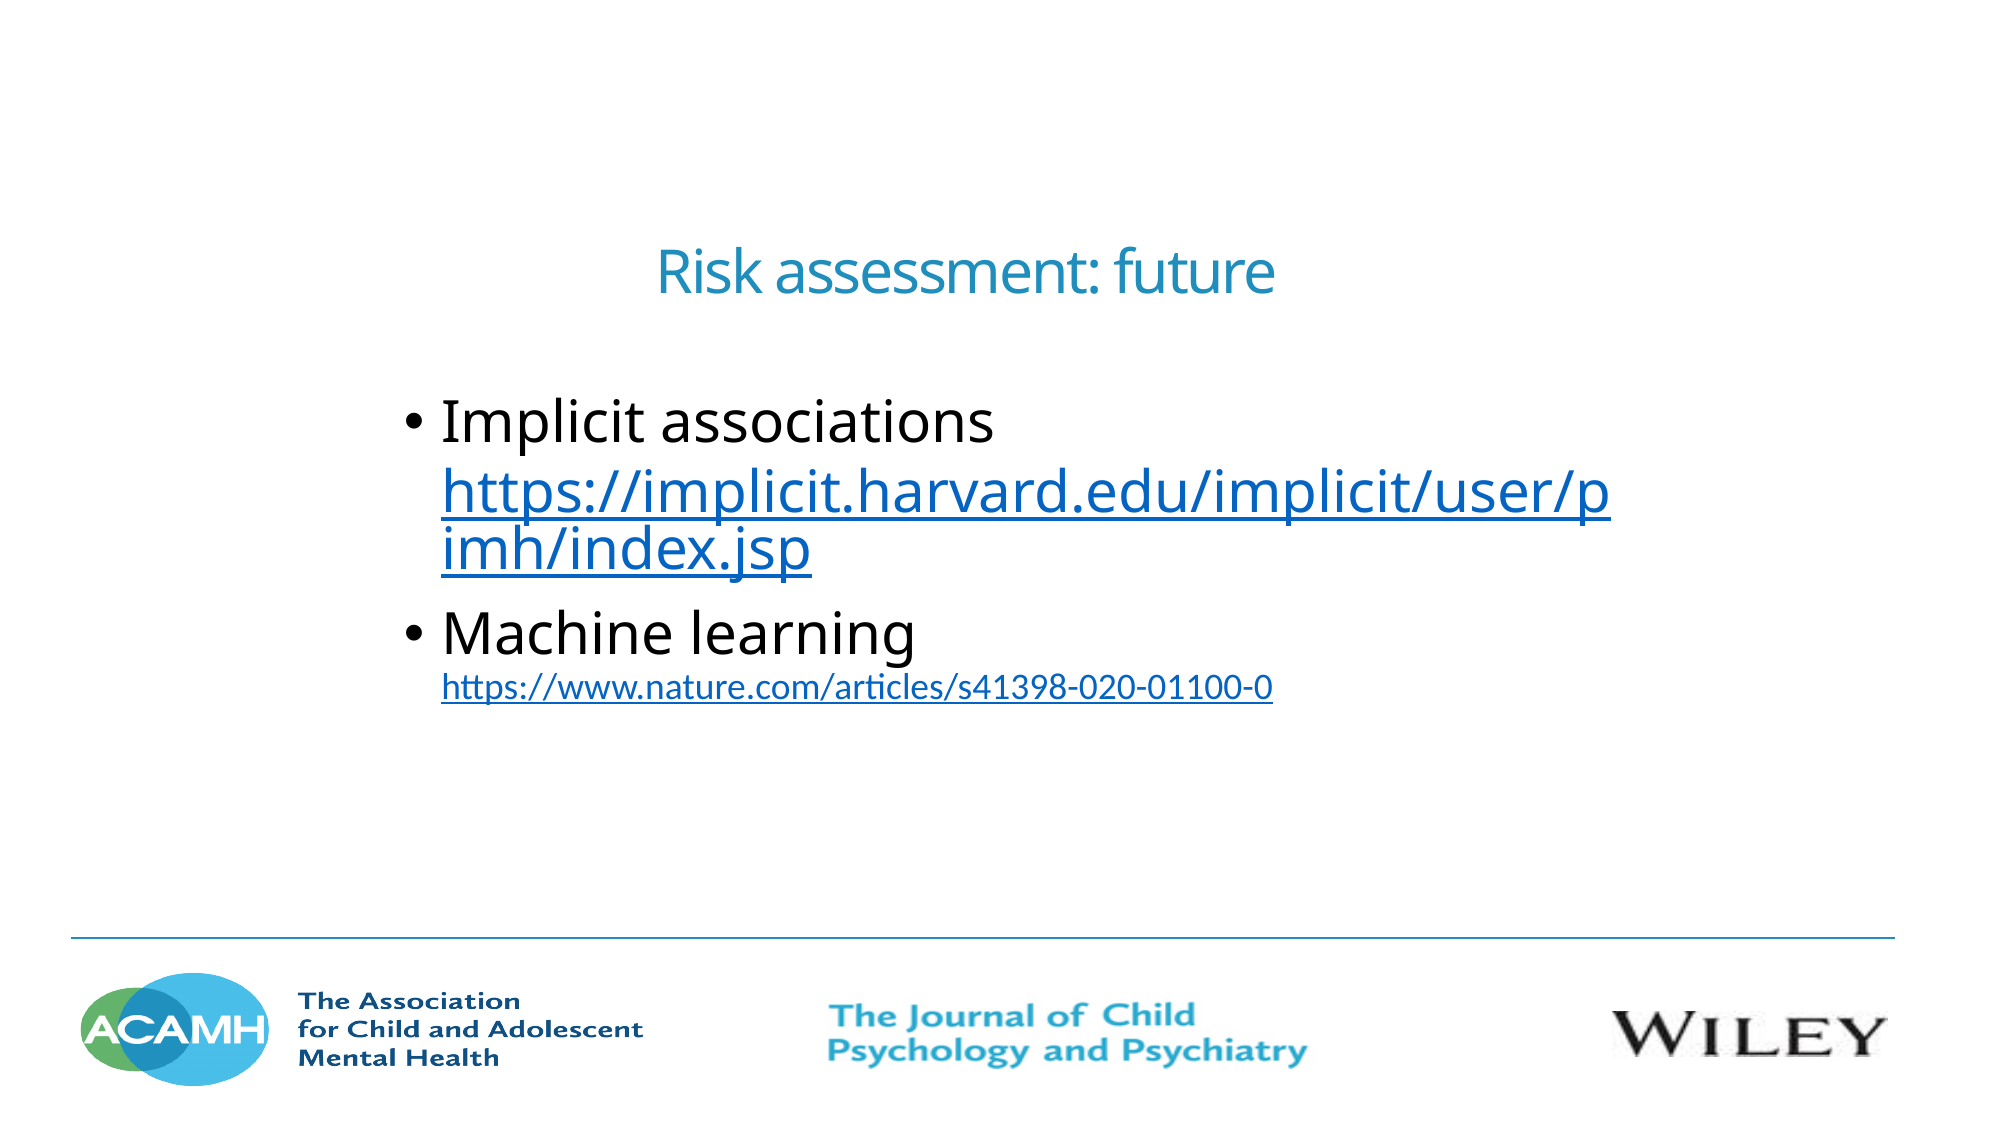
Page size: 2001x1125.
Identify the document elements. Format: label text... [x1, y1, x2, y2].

list Implicit associations https://implicit.harvard.edu/implicit/user/pimh/index.jsp Machine learning https://www.nature.com/articles/s41398-020-01100-0 [389, 384, 1637, 792]
picture [822, 998, 1325, 1069]
subtitle Risk assessment: future [625, 178, 1405, 314]
picture [1612, 1011, 1888, 1057]
picture [70, 942, 697, 1125]
